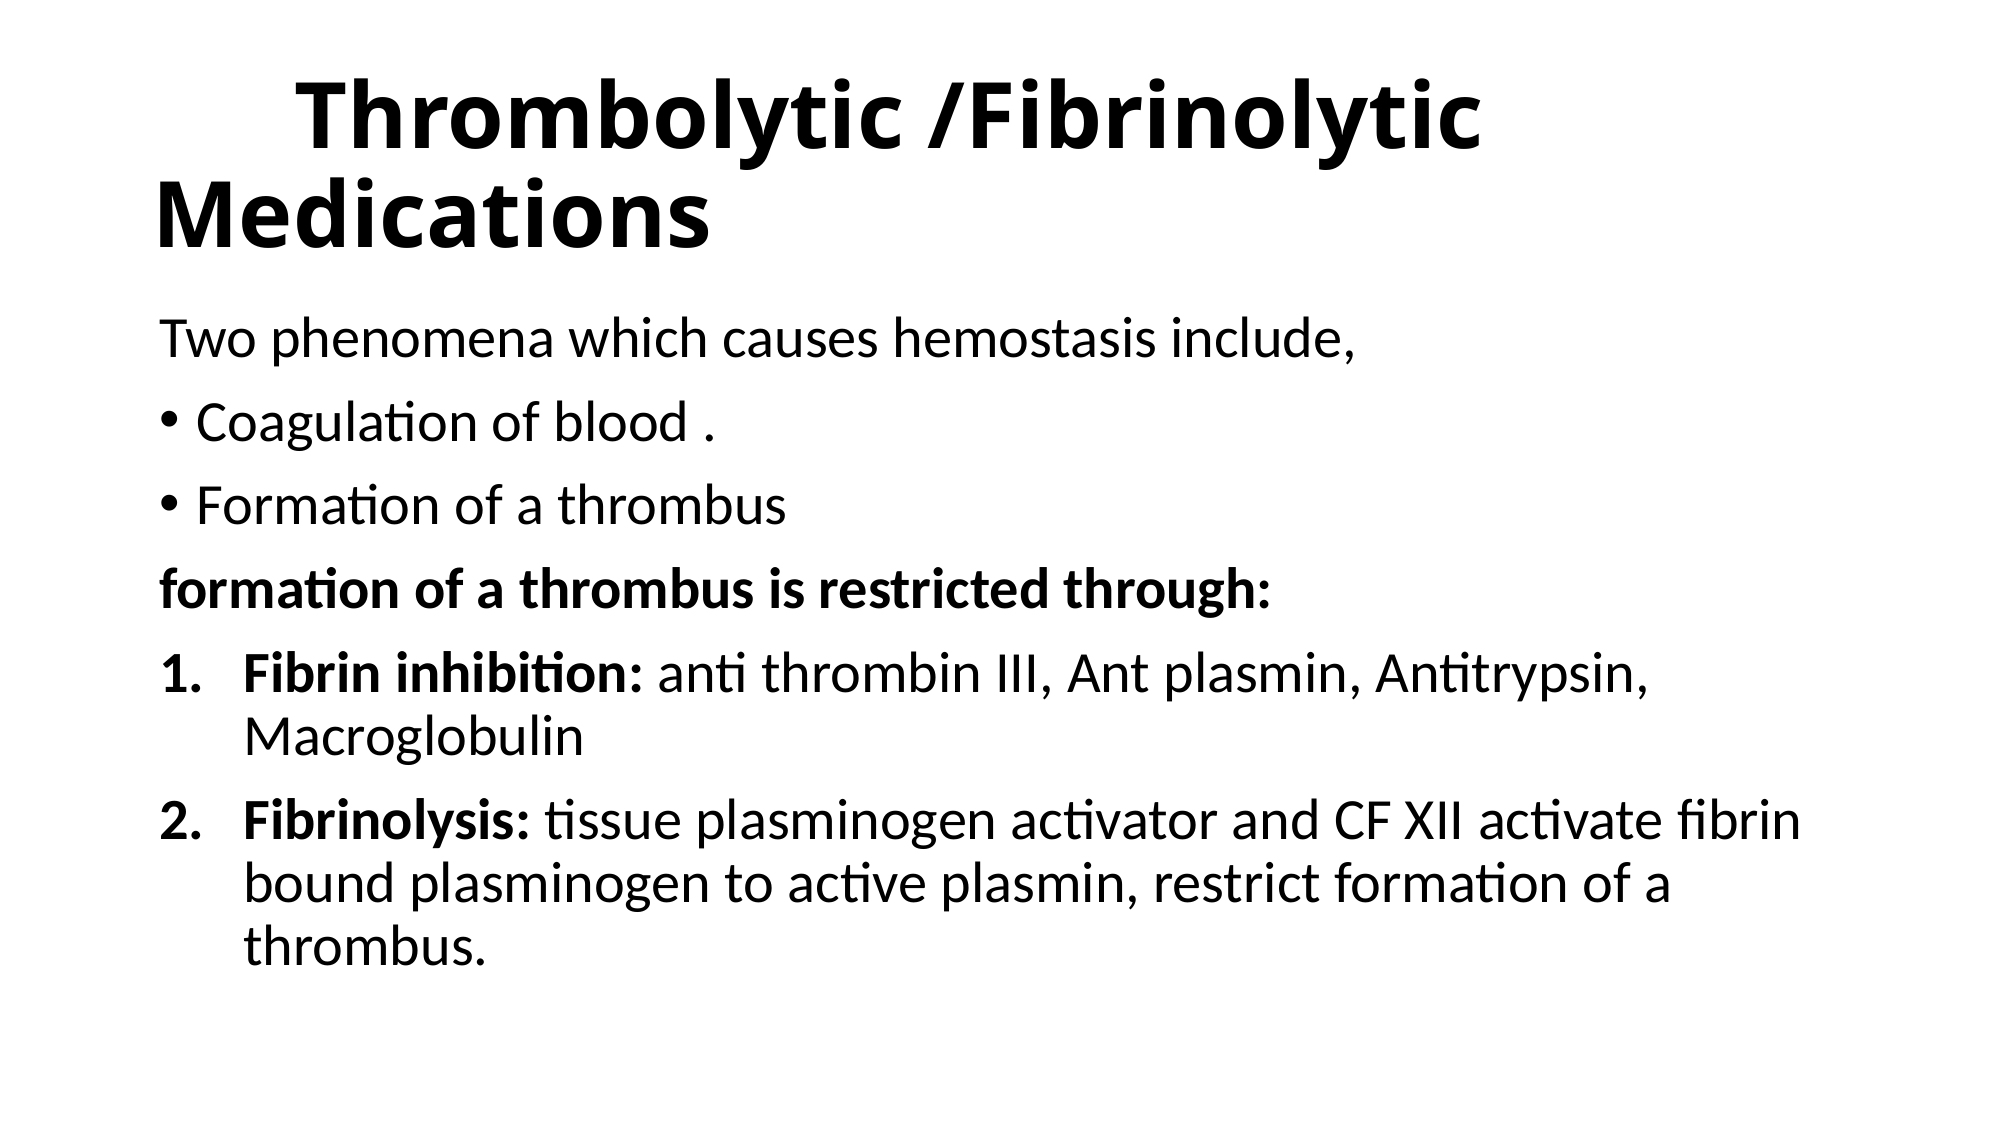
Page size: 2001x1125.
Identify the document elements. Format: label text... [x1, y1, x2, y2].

list Two phenomena which causes hemostasis include, Coagulation of blood . Formation of a thrombus formation of a thrombus is restricted through: Fibrin inhibition: anti thrombin III, Ant plasmin, Antitrypsin, Macroglobulin Fibrinolysis: tissue plasminogen activator and CF XII activate fibrin bound plasminogen to active plasmin, restrict formation of a thrombus. [144, 299, 1863, 1014]
title Thrombolytic /Fibrinolytic Medications [137, 59, 1863, 278]
